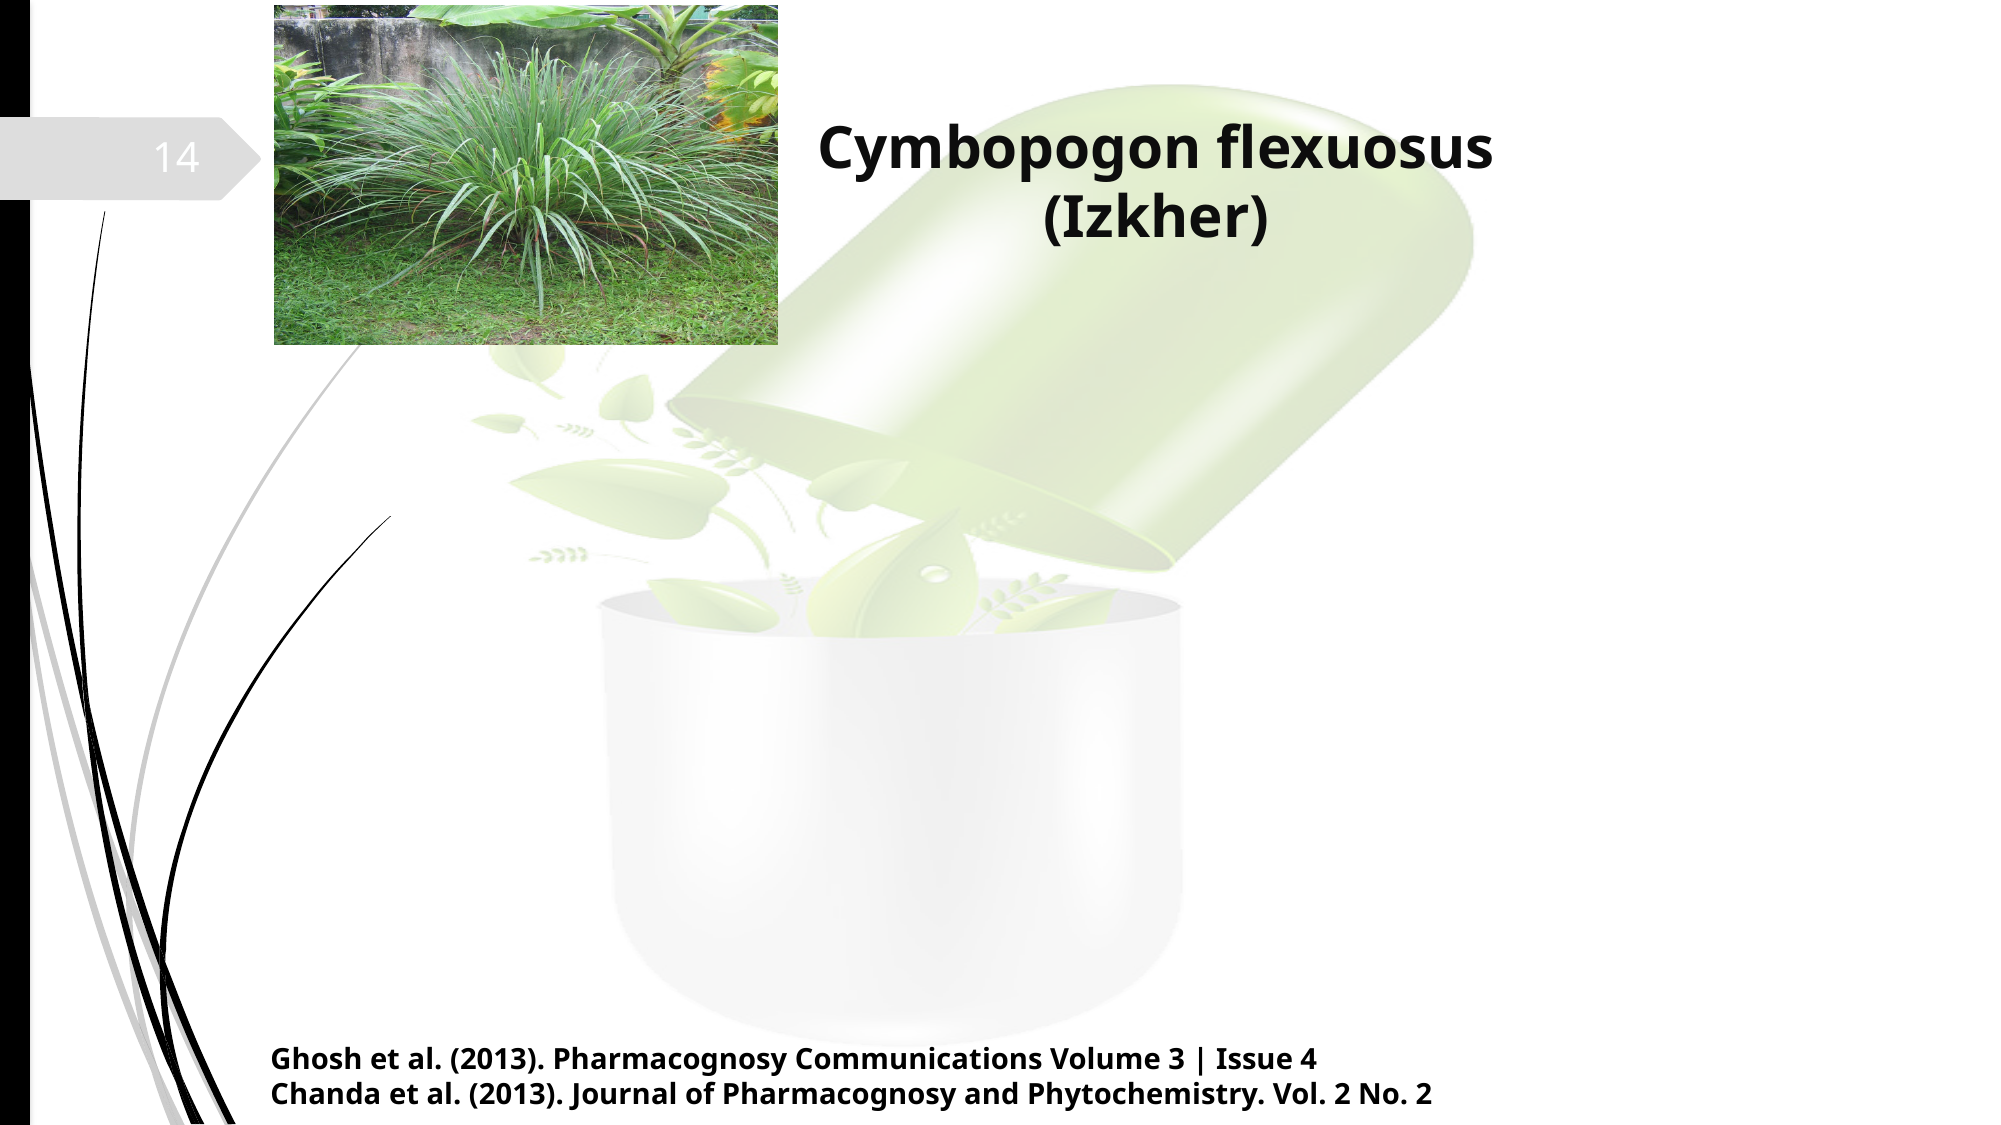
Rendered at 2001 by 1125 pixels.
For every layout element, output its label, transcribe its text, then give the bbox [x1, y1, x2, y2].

text_box Ghosh et al. (2013). Pharmacognosy Communications Volume 3 | Issue 4 Chanda et al. (2013). Journal of Pharmacognosy and Phytochemistry. Vol. 2 No. 2 [255, 1032, 1713, 1118]
picture [273, 5, 779, 346]
title Cymbopogon flexuosus (Izkher) [783, 102, 1888, 313]
slide_number 14 [87, 129, 216, 190]
